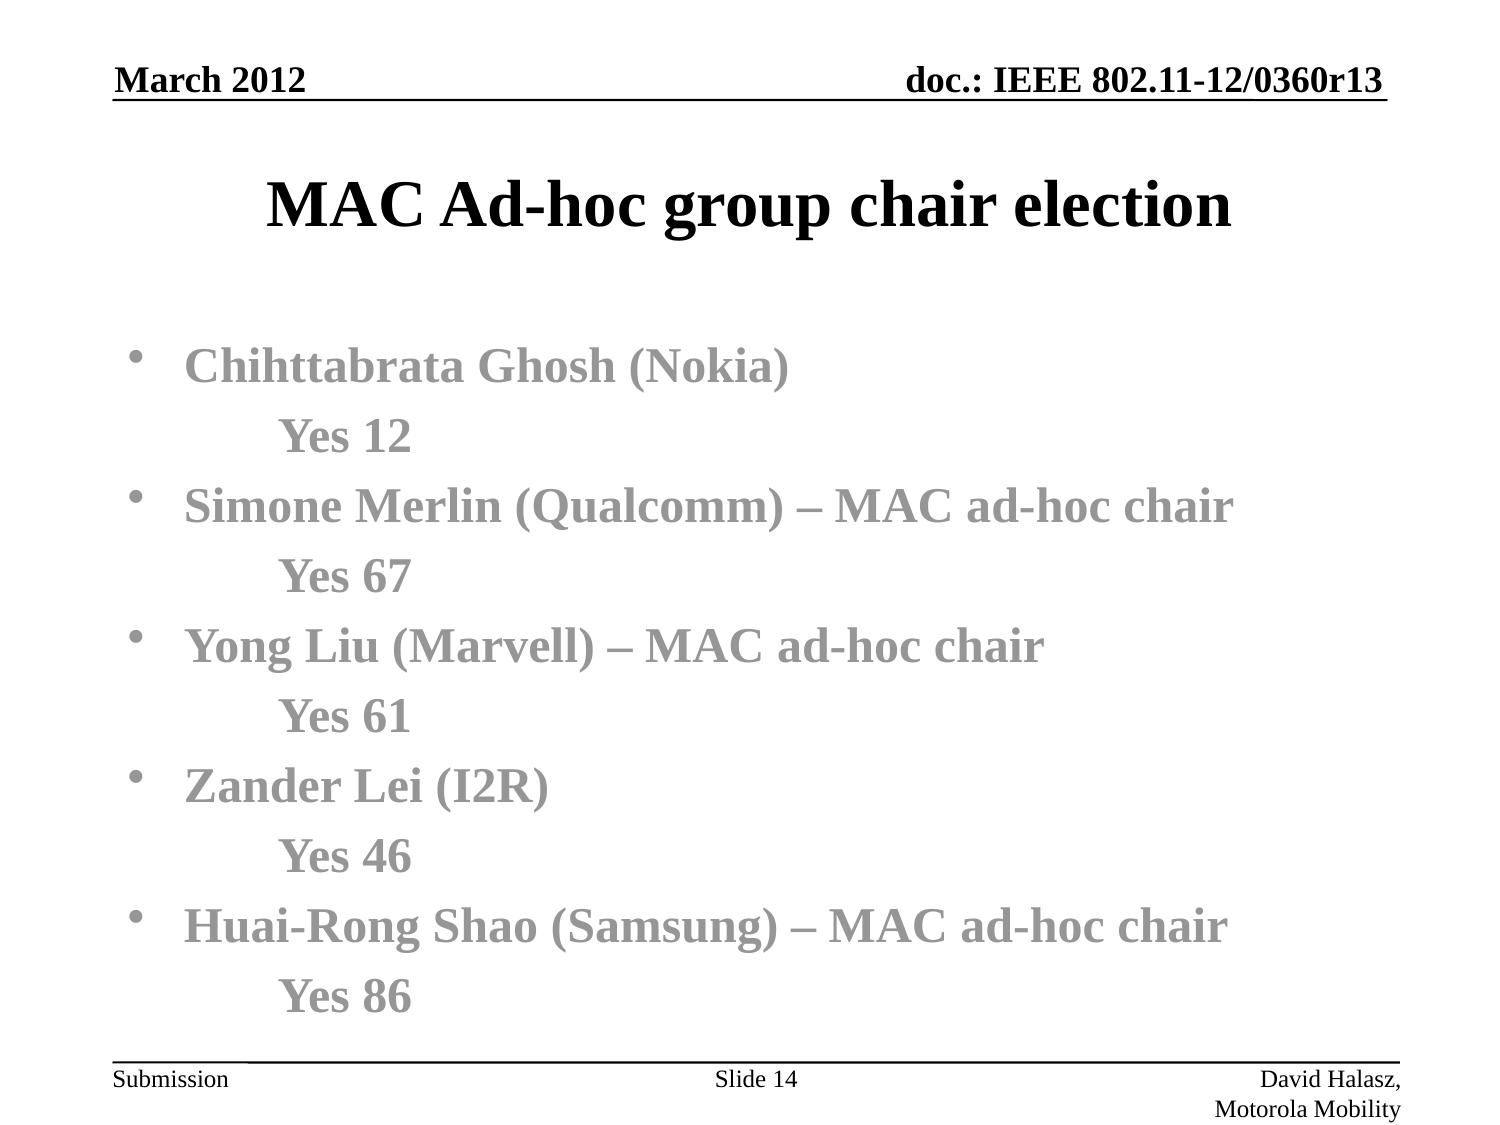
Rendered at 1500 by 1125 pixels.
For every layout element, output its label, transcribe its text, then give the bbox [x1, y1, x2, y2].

slide_number Slide 14 [712, 1061, 800, 1093]
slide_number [114, 54, 333, 101]
title MAC Ad-hoc group chair election [112, 112, 1388, 288]
footer David Halasz, Motorola Mobility [1185, 1061, 1402, 1093]
list Chihttabrata Ghosh (Nokia) Yes 12 Simone Merlin (Qualcomm) – MAC ad-hoc chair Yes 67 Yong Liu (Marvell) – MAC ad-hoc chair Yes 61 Zander Lei (I2R) Yes 46 Huai-Rong Shao (Samsung) – MAC ad-hoc chair Yes 86 [112, 324, 1388, 1001]
